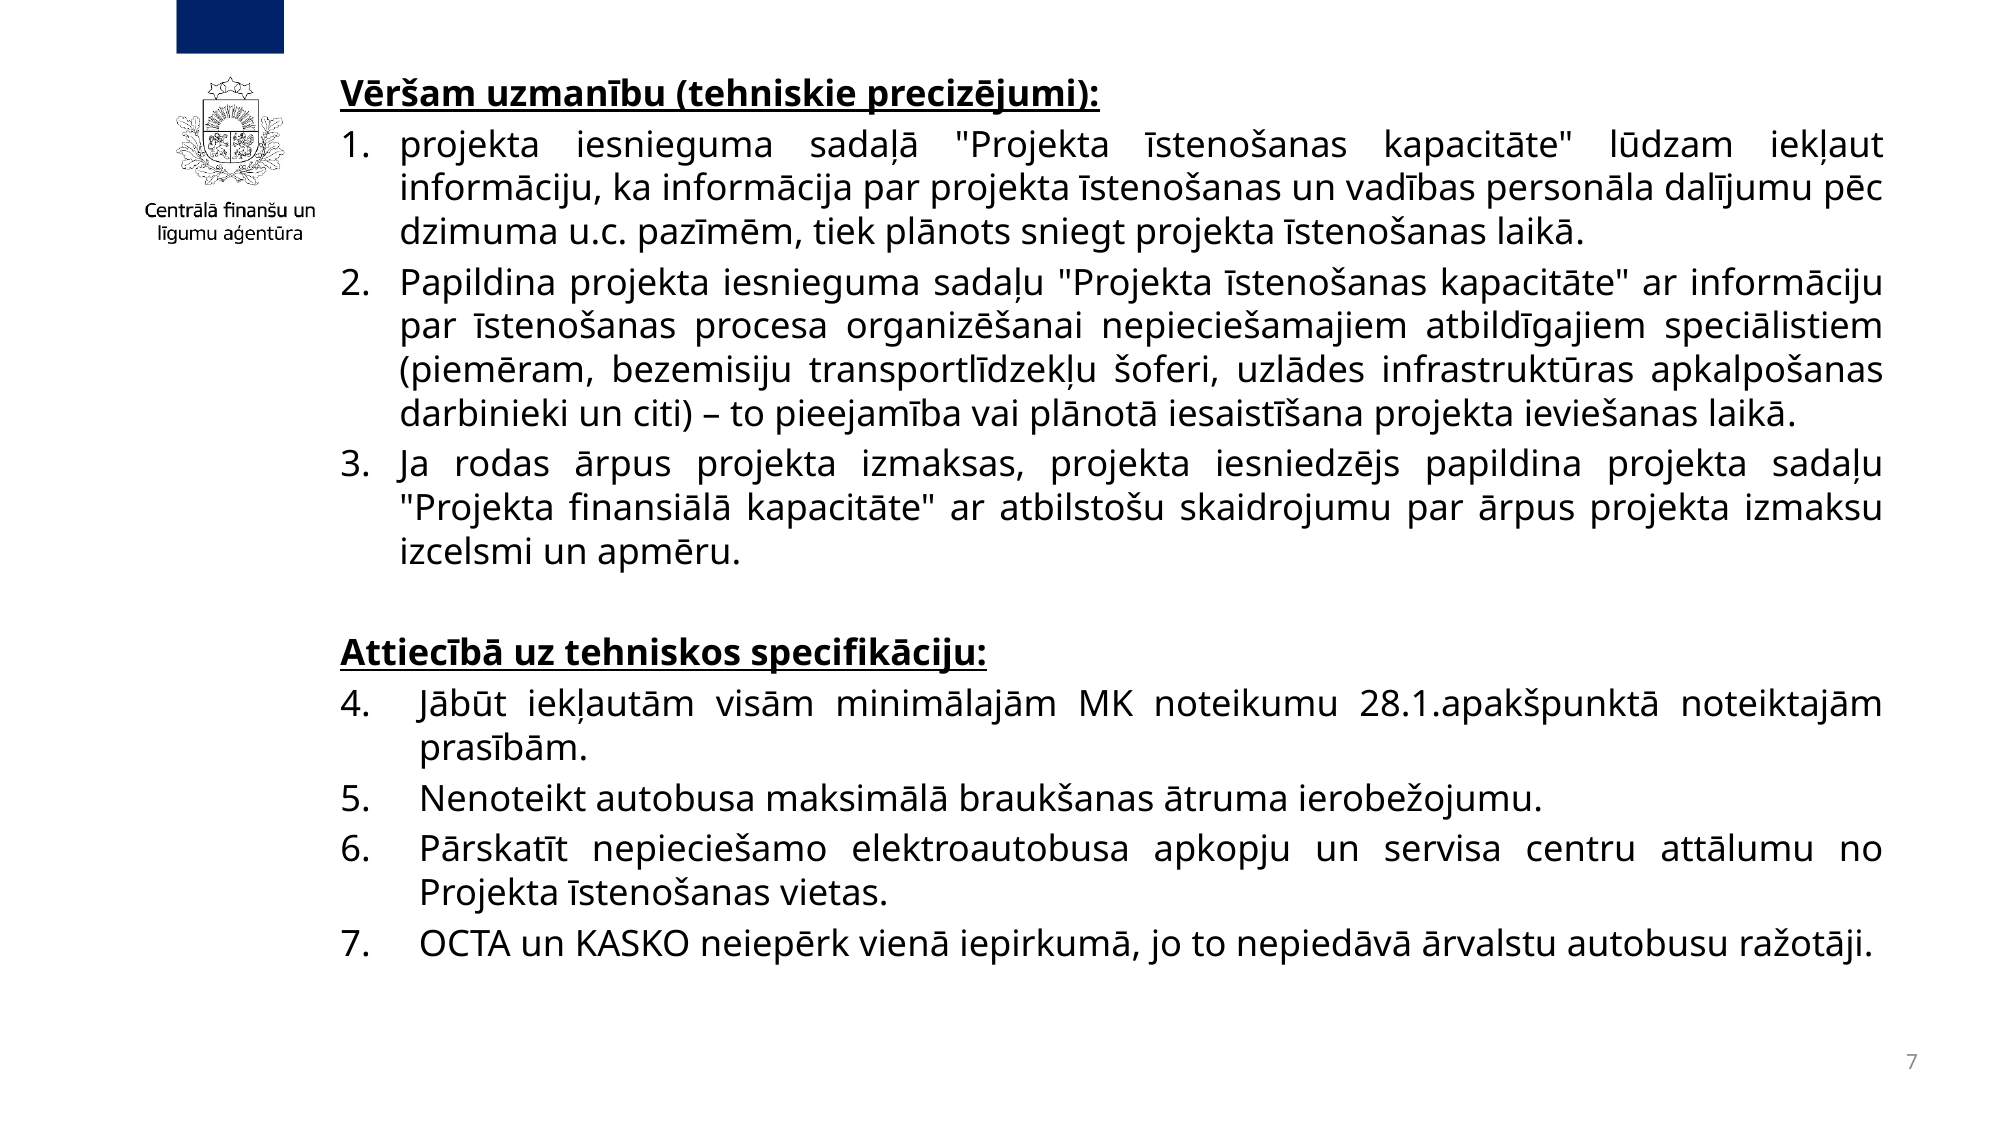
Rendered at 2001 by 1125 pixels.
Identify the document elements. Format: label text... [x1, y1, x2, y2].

picture [92, 0, 368, 276]
slide_number 7 [1866, 1037, 1934, 1088]
list Vēršam uzmanību (tehniskie precizējumi): projekta iesnieguma sadaļā "Projekta īstenošanas kapacitāte" lūdzam iekļaut informāciju, ka informācija par projekta īstenošanas un vadības personāla dalījumu pēc dzimuma u.c. pazīmēm, tiek plānots sniegt projekta īstenošanas laikā. Papildina projekta iesnieguma sadaļu "Projekta īstenošanas kapacitāte" ar informāciju par īstenošanas procesa organizēšanai nepieciešamajiem atbildīgajiem speciālistiem (piemēram, bezemisiju transportlīdzekļu šoferi, uzlādes infrastruktūras apkalpošanas darbinieki un citi) – to pieejamība vai plānotā iesaistīšana projekta ieviešanas laikā. Ja rodas ārpus projekta izmaksas, projekta iesniedzējs papildina projekta sadaļu "Projekta finansiālā kapacitāte" ar atbilstošu skaidrojumu par ārpus projekta izmaksu izcelsmi un apmēru. Attiecībā uz tehniskos specifikāciju: Jābūt iekļautām visām minimālajām MK noteikumu 28.1.apakšpunktā noteiktajām prasībām. Nenoteikt autobusa maksimālā braukšanas ātruma ierobežojumu. Pārskatīt nepieciešamo elektroautobusa apkopju un servisa centru attālumu no Projekta īstenošanas vietas. OCTA un KASKO neiepērk vienā iepirkumā, jo to nepiedāvā ārvalstu autobusu ražotāji. [324, 62, 1900, 1007]
